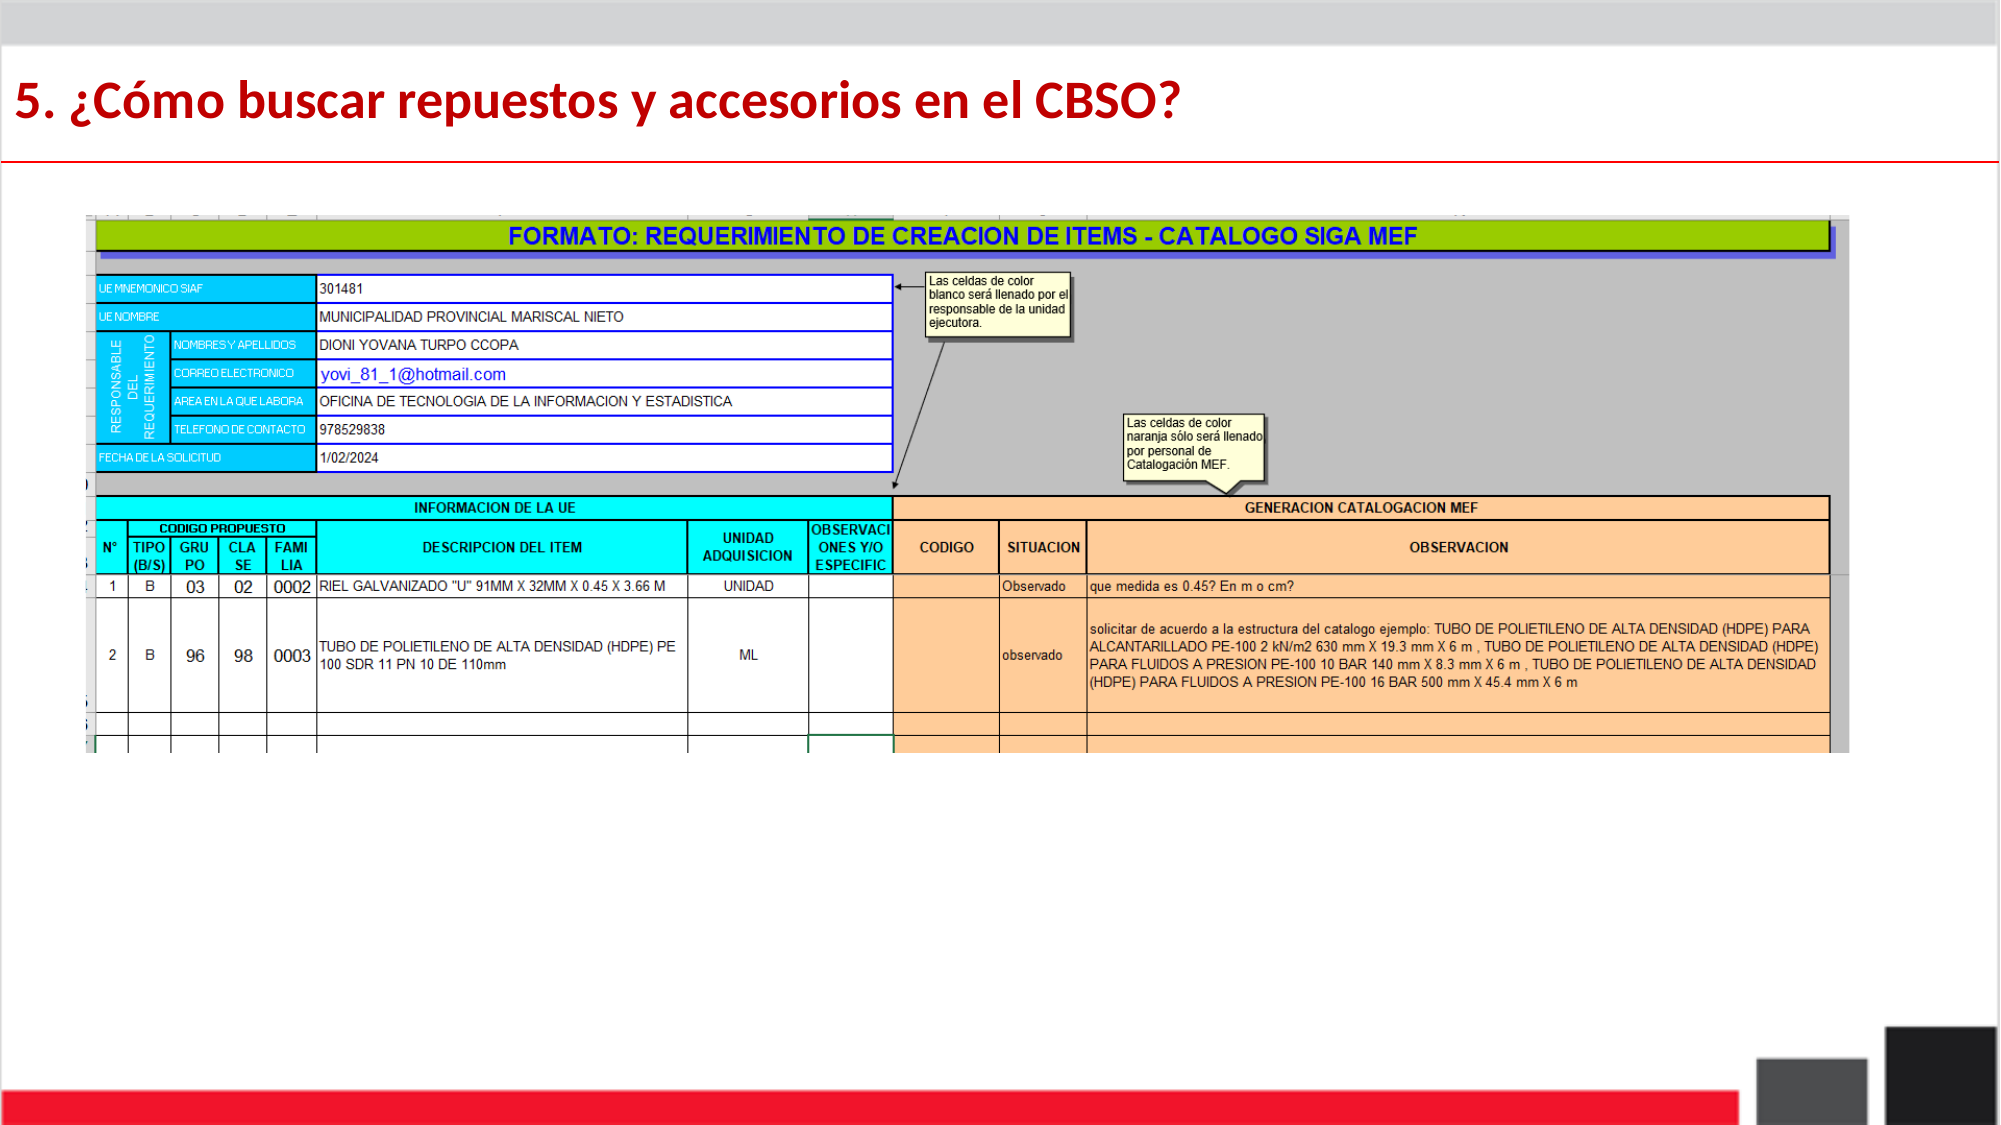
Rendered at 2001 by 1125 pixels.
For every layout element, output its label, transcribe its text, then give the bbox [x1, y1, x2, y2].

picture [0, 0, 2000, 1125]
text_box 5. ¿Cómo buscar repuestos y accesorios en el CBSO? [0, 41, 1998, 161]
